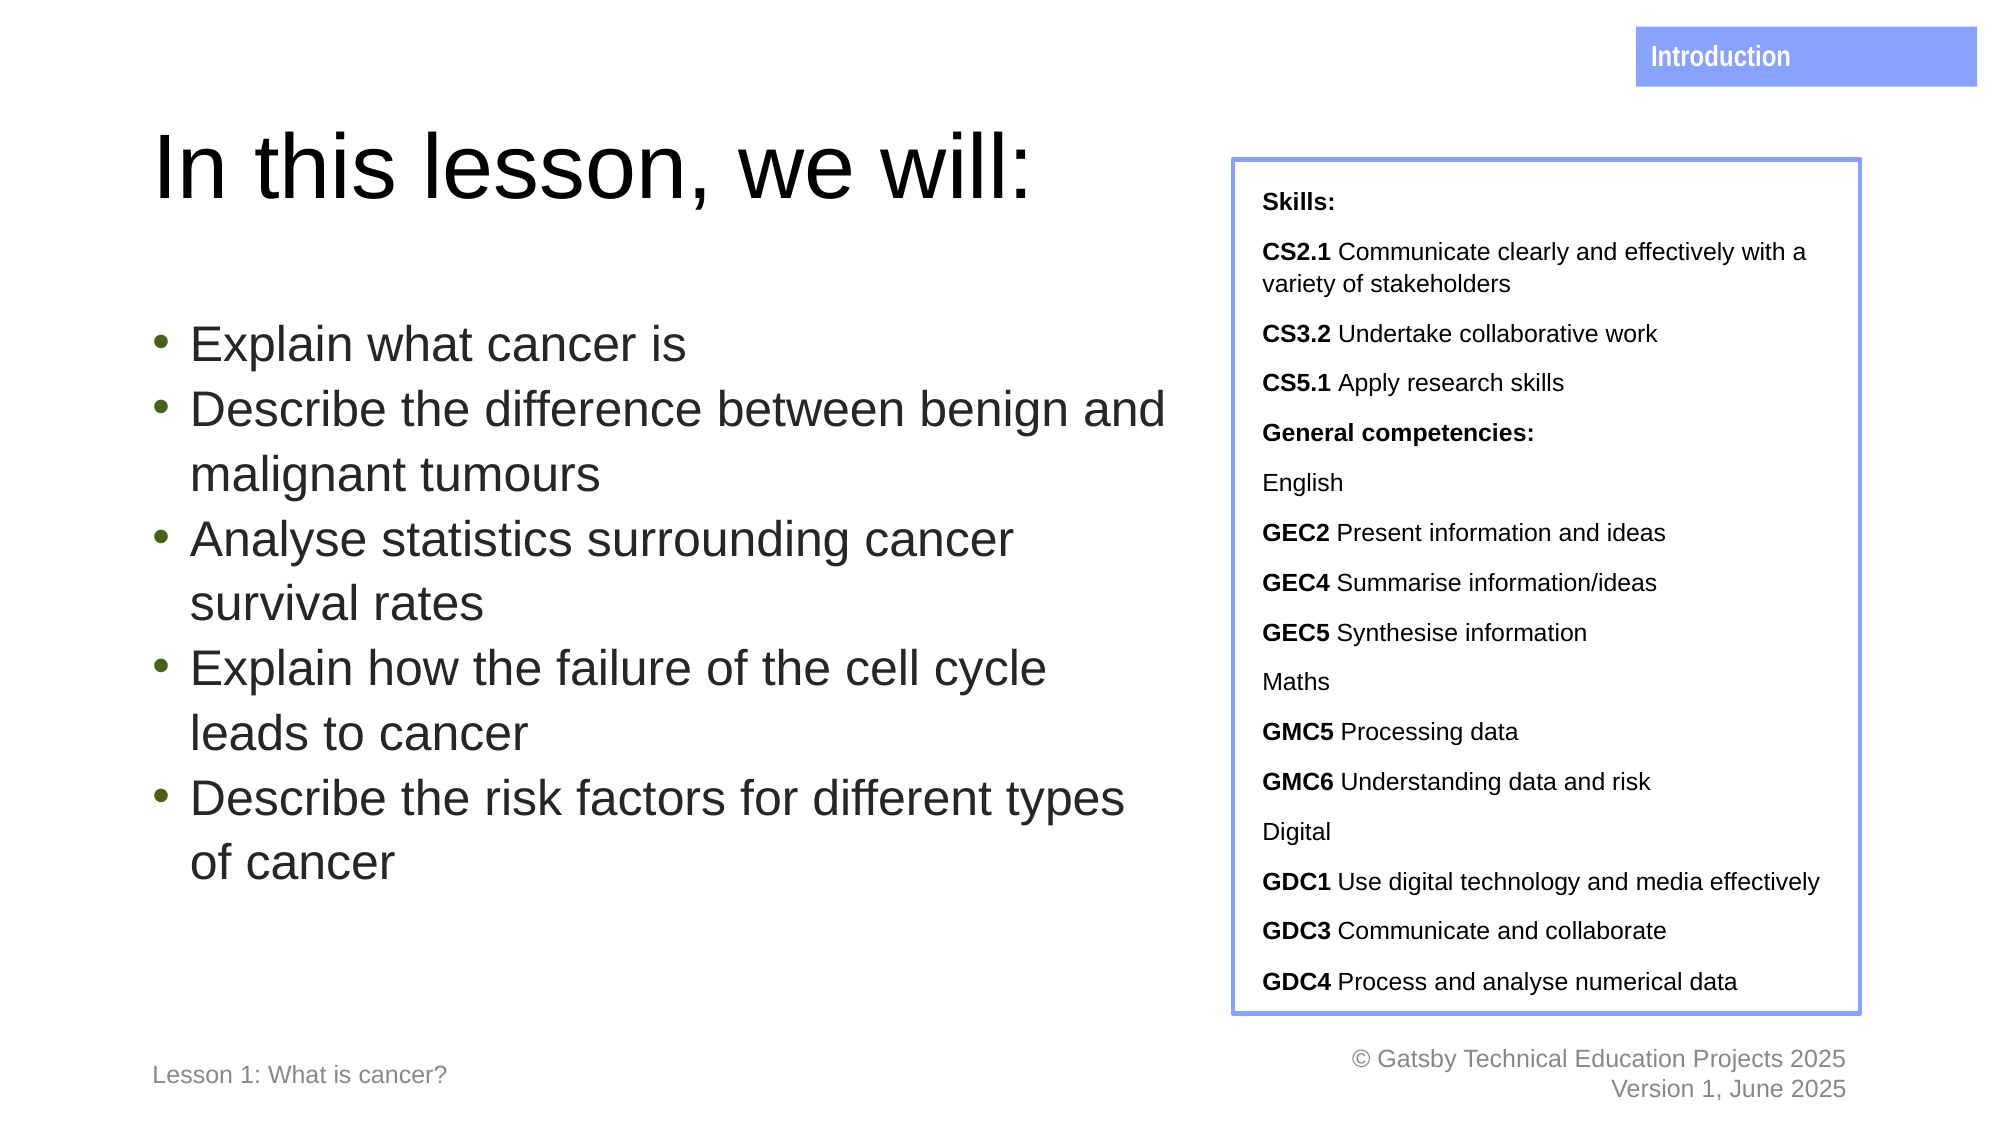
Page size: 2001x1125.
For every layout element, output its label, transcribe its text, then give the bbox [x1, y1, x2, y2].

list Introduction [1636, 26, 1978, 87]
list Lesson 1: What is cancer? [137, 1042, 829, 1103]
text_box Explain what cancer is Describe the difference between benign and malignant tumours Analyse statistics surrounding cancer survival rates Explain how the failure of the cell cycle leads to cancer Describe the risk factors for different types of cancer [137, 299, 1188, 1014]
text_box Skills: CS2.1 Communicate clearly and effectively with a variety of stakeholders CS3.2 Undertake collaborative work CS5.1 Apply research skills General competencies: English GEC2 Present information and ideas GEC4 Summarise information/ideas GEC5 Synthesise information Maths GMC5 Processing data GMC6 Understanding data and risk Digital GDC1 Use digital technology and media effectively GDC3 Communicate and collaborate GDC4 Process and analyse numerical data [1232, 159, 1861, 1014]
title In this lesson, we will: [137, 59, 1863, 278]
